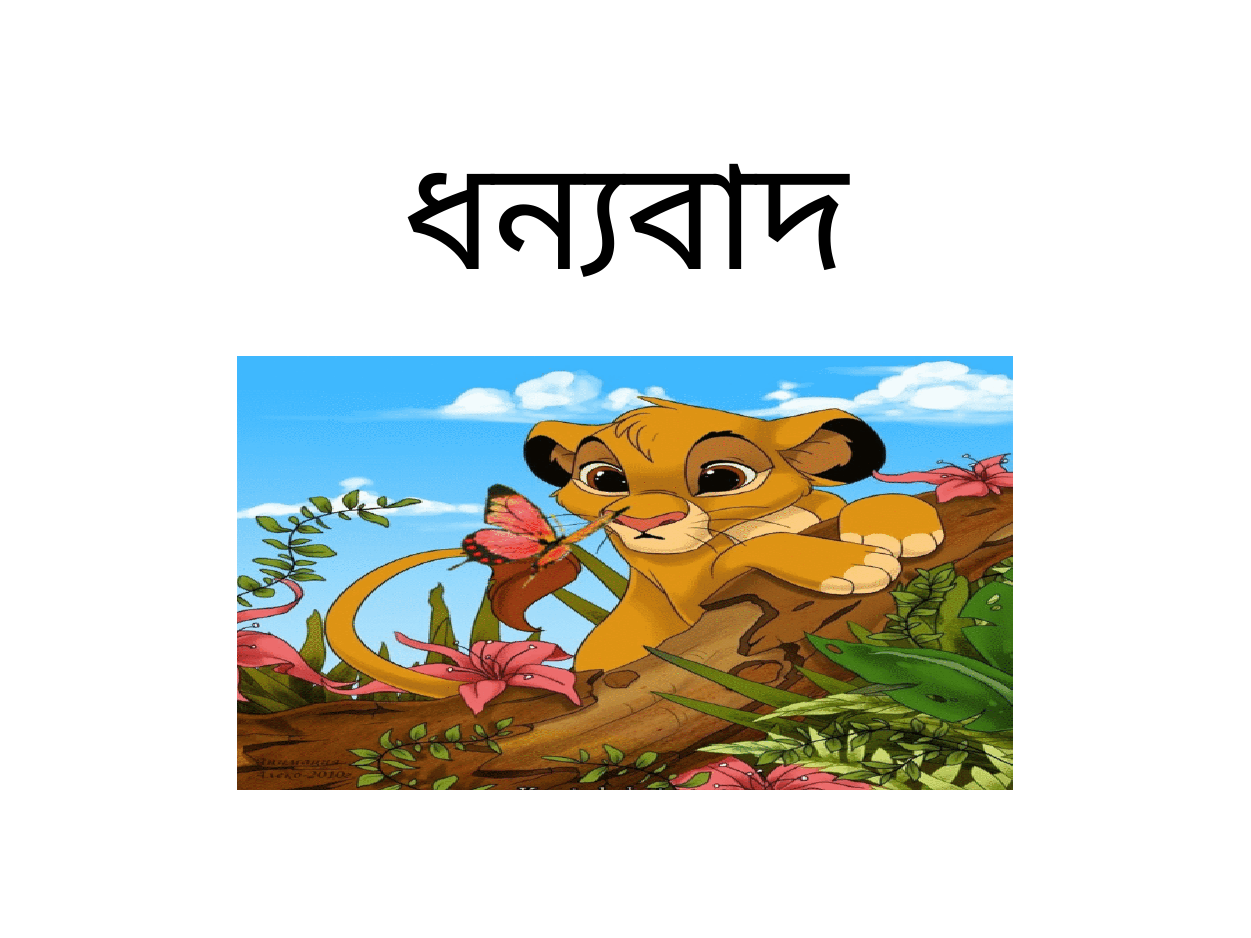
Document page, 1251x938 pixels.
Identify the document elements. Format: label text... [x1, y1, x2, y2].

text_box ধন্যবাদ [321, 109, 929, 308]
picture [237, 355, 1013, 791]
